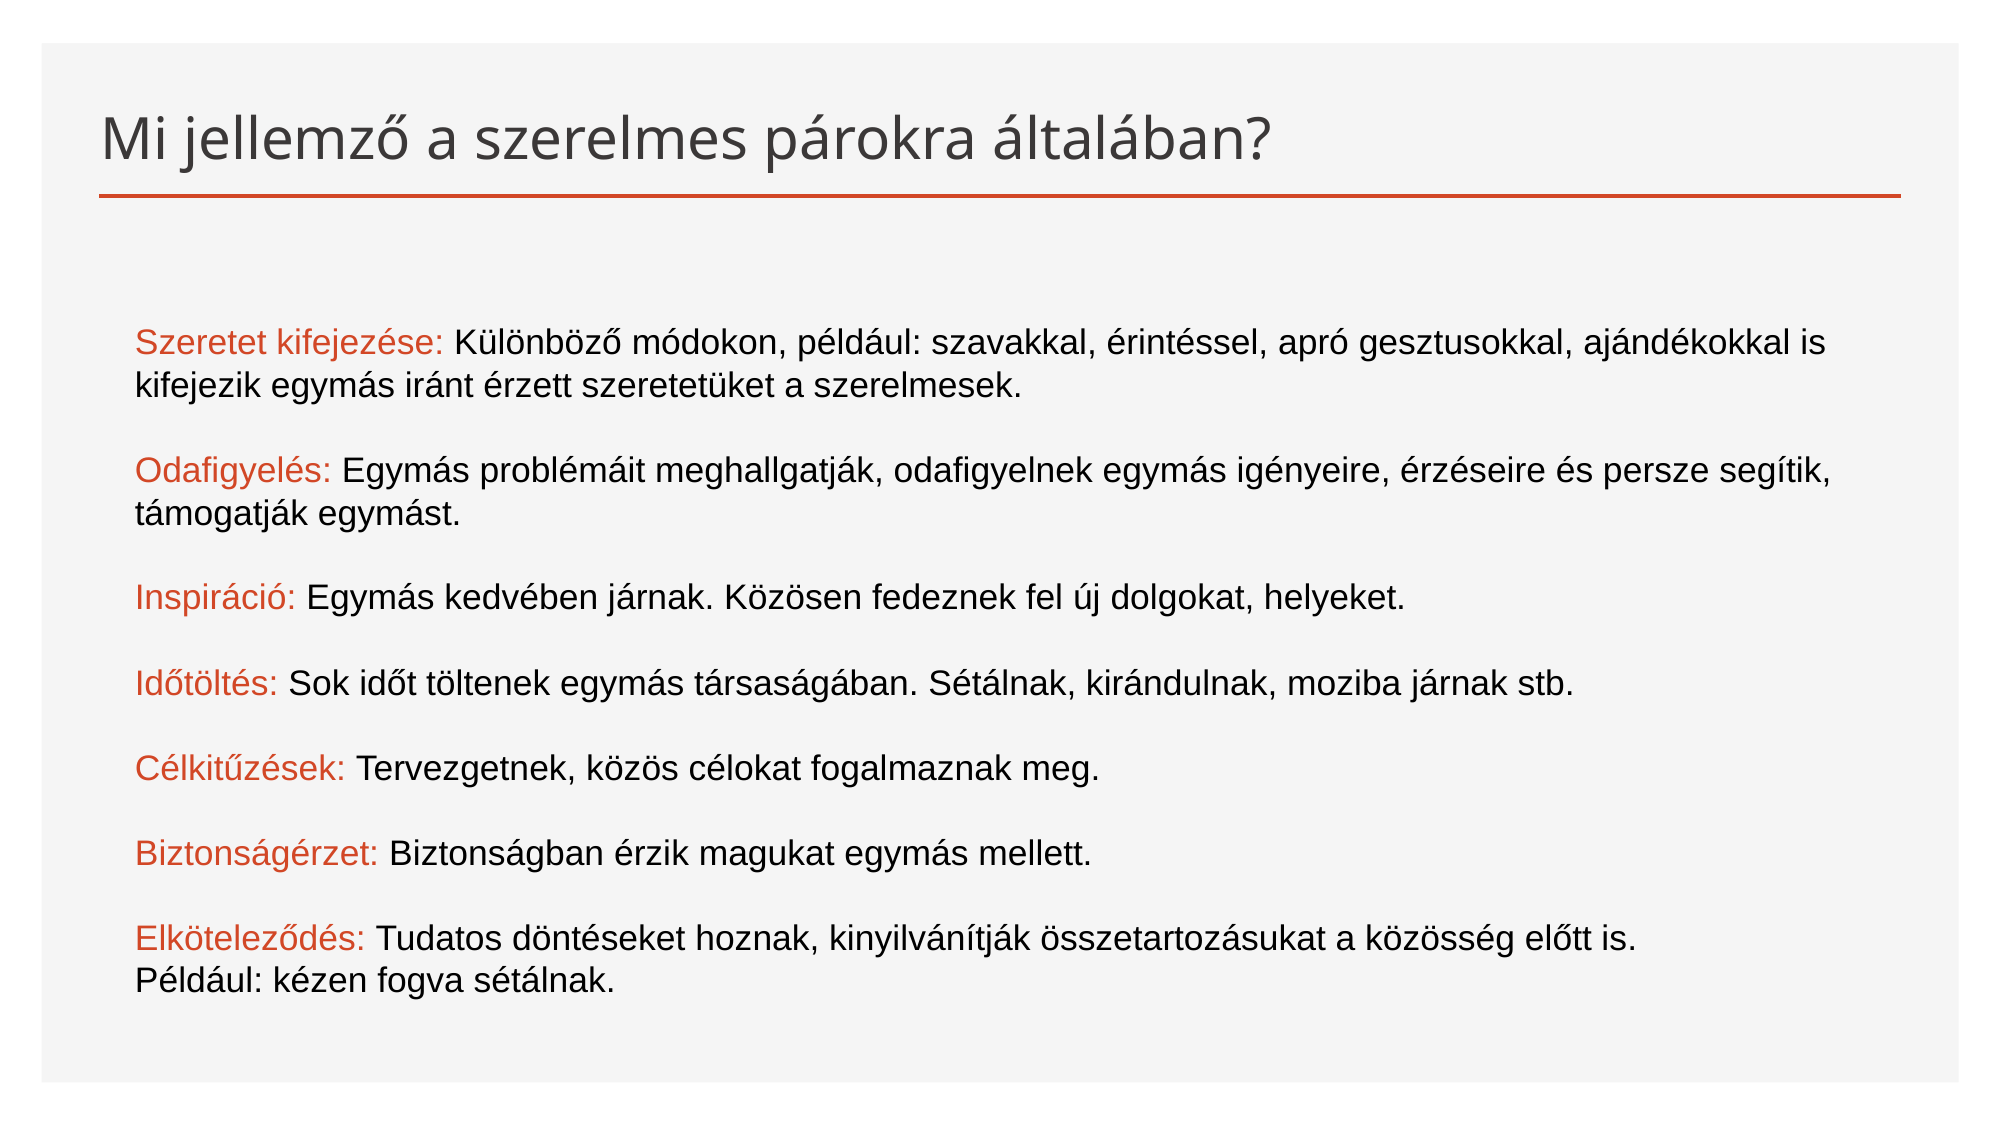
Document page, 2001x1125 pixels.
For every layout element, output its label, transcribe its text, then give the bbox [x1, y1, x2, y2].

text_box [88, 250, 798, 886]
title Mi jellemző a szerelmes párokra általában? [85, 73, 1927, 179]
text_box Szeretet kifejezése: Különböző módokon, például: szavakkal, érintéssel, apró gesztusokkal, ajándékokkal is kifejezik egymás iránt érzett szeretetüket a szerelmesek. Odafigyelés: Egymás problémáit meghallgatják, odafigyelnek egymás igényeire, érzéseire és persze segítik, támogatják egymást. Inspiráció: Egymás kedvében járnak. Közösen fedeznek fel új dolgokat, helyeket. Időtöltés: Sok időt töltenek egymás társaságában. Sétálnak, kirándulnak, moziba járnak stb. Célkitűzések: Tervezgetnek, közös célokat fogalmaznak meg. Biztonságérzet: Biztonságban érzik magukat egymás mellett. Elköteleződés: Tudatos döntéseket hoznak, kinyilvánítják összetartozásukat a közösség előtt is. Például: kézen fogva sétálnak. [120, 312, 1899, 1008]
